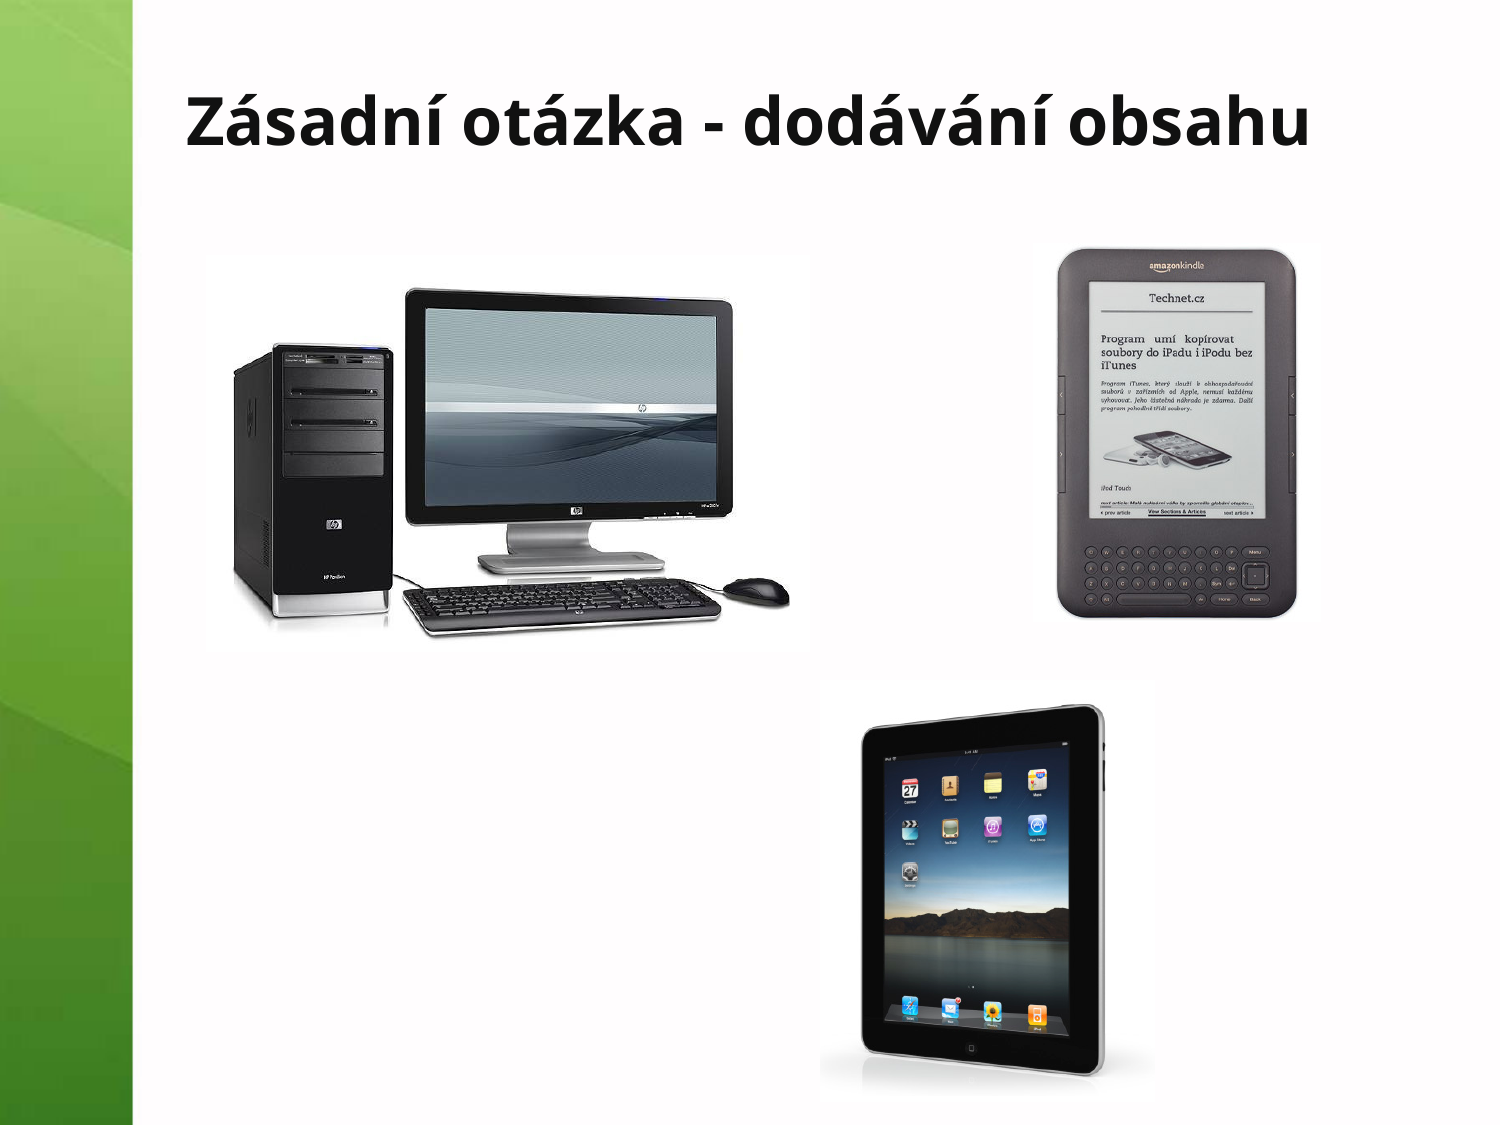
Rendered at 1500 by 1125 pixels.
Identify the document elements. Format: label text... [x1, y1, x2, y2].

title Zásadní otázka - dodávání obsahu [171, 77, 1447, 161]
picture [0, 0, 1500, 1125]
